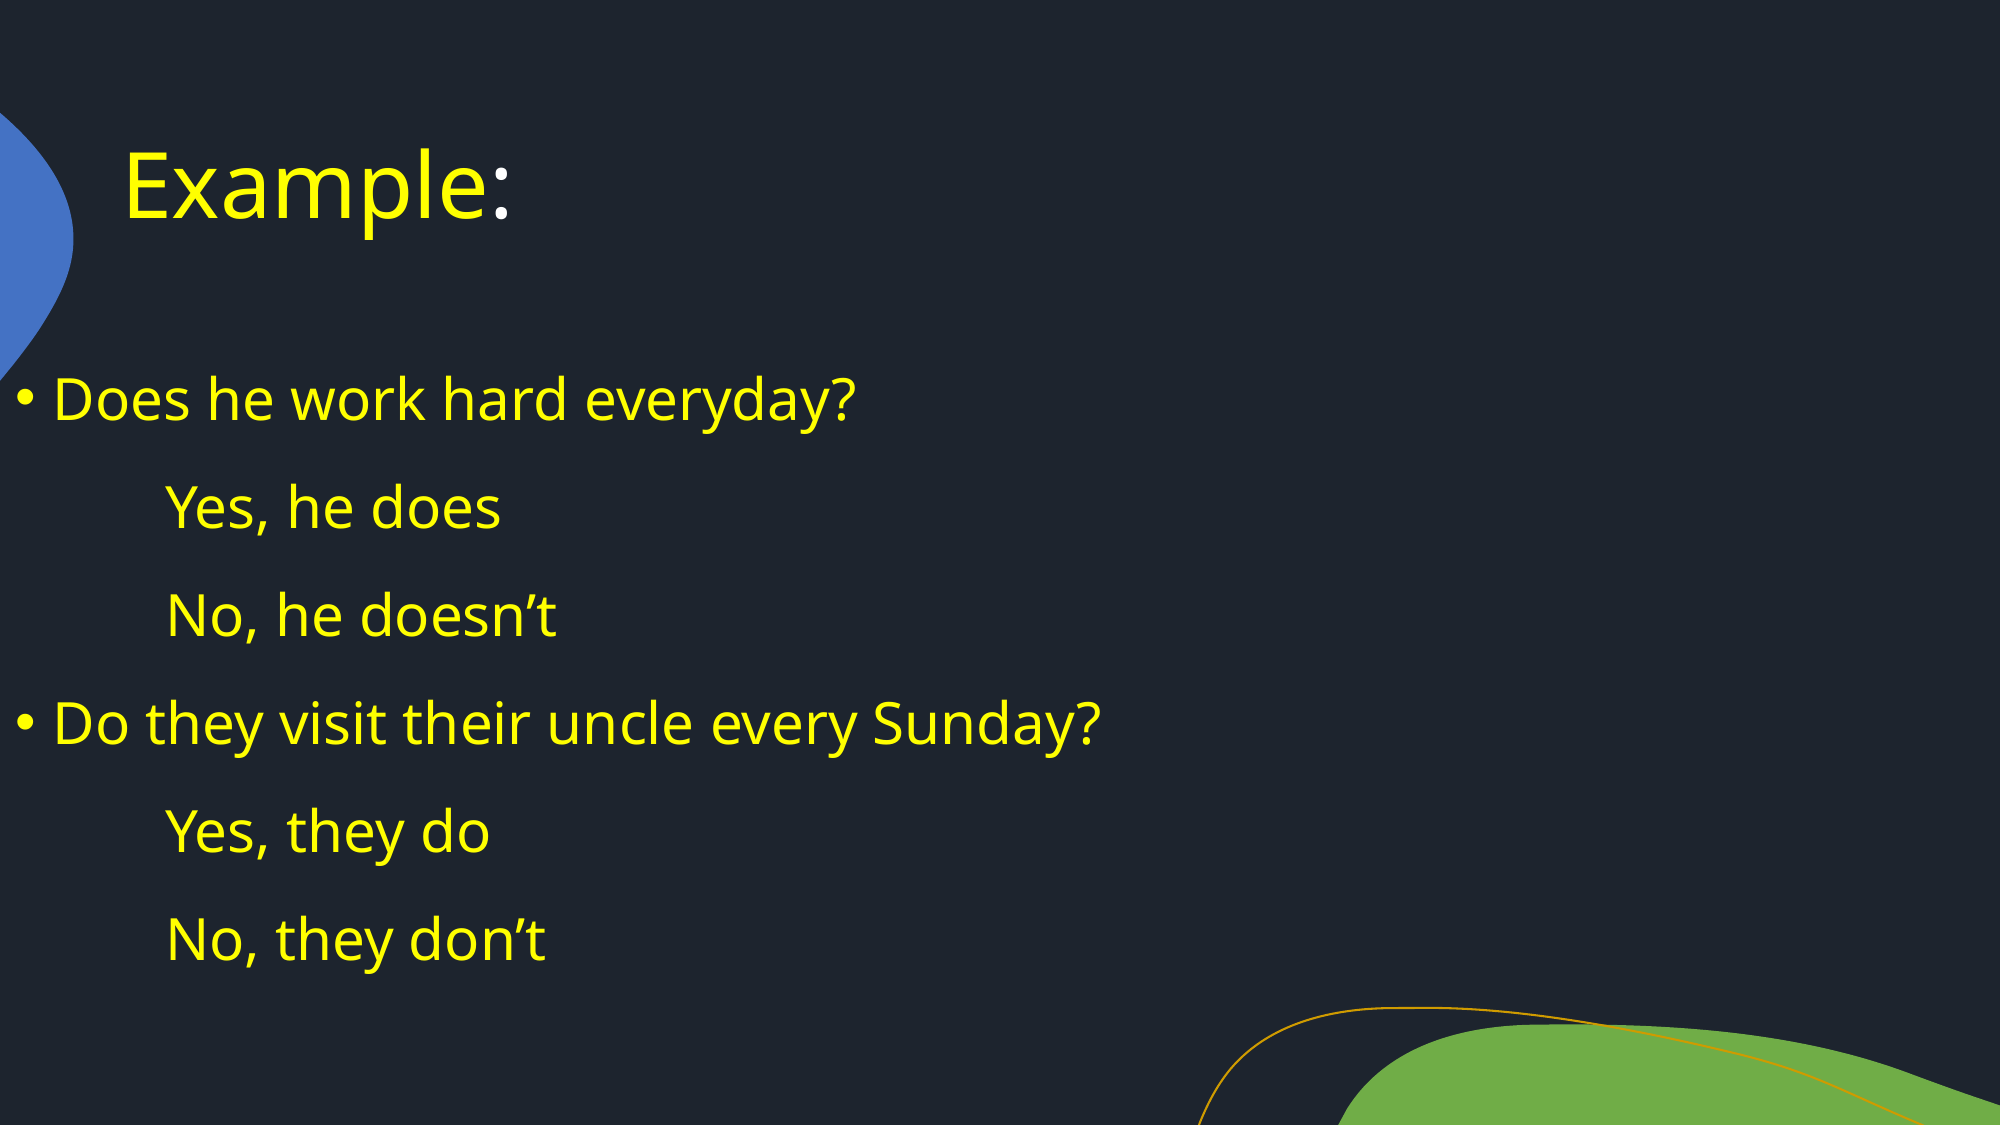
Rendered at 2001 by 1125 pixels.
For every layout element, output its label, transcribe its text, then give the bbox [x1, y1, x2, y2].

list Does he work hard everyday? Yes, he does No, he doesn’t Do they visit their uncle every Sunday? Yes, they do No, they don’t [0, 336, 1967, 1025]
title Example: [106, 74, 1649, 304]
